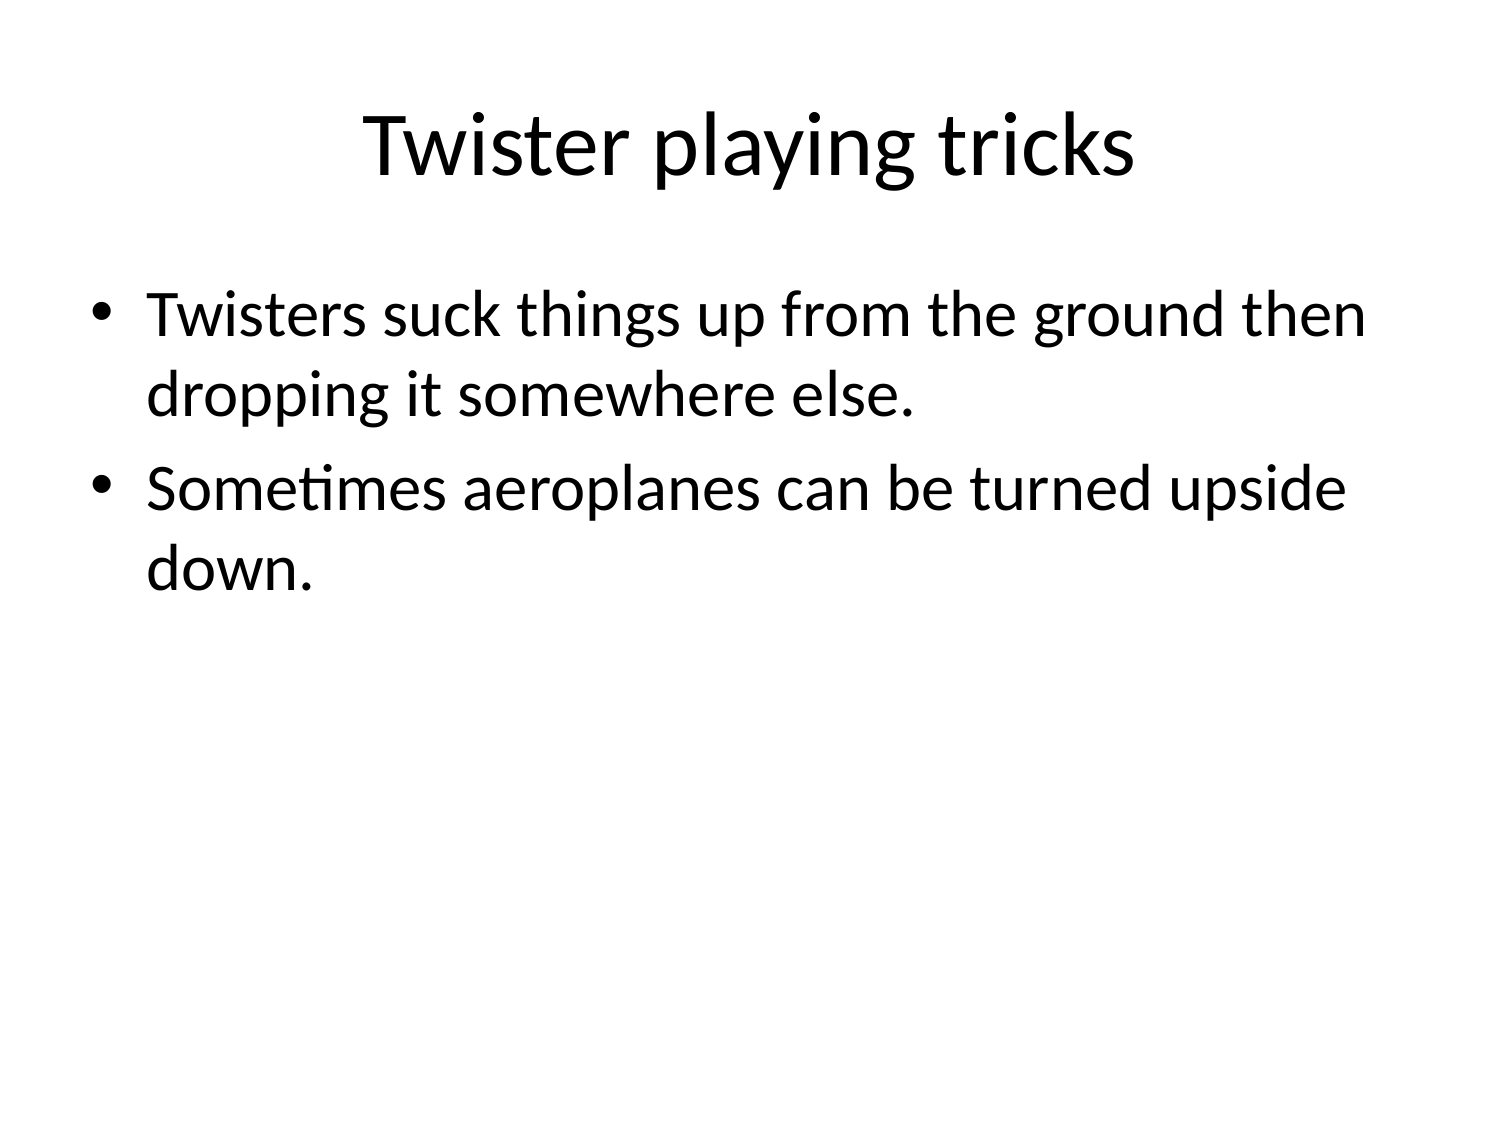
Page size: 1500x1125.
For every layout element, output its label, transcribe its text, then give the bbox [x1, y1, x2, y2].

list Twisters suck things up from the ground then dropping it somewhere else. Sometimes aeroplanes can be turned upside down. [75, 262, 1425, 1005]
title Twister playing tricks [75, 45, 1425, 233]
